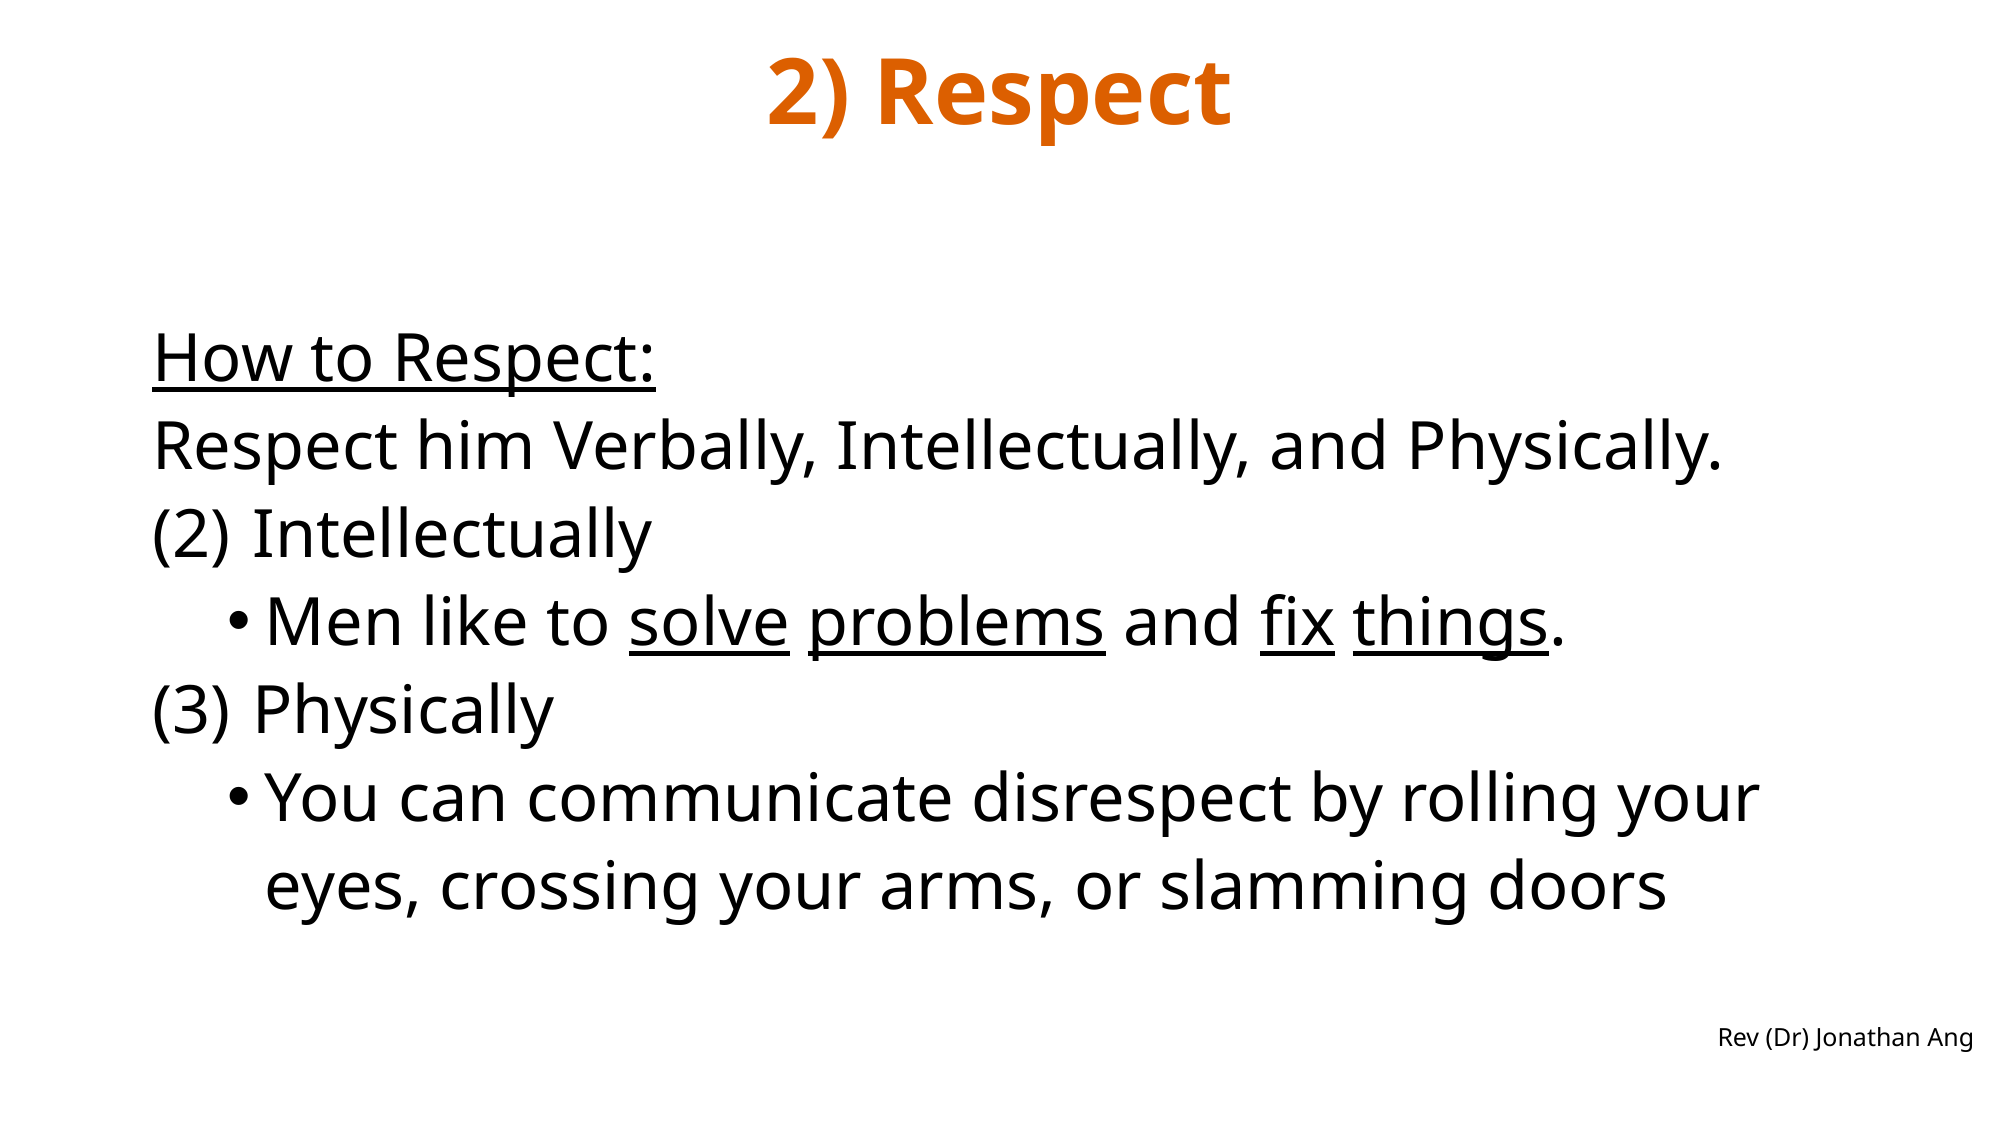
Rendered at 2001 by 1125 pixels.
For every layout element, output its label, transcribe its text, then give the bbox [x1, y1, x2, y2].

text_box Rev (Dr) Jonathan Ang [1173, 1011, 1990, 1063]
title 2) Respect [137, 34, 1863, 154]
list How to Respect: Respect him Verbally, Intellectually, and Physically. Intellectually Men like to solve problems and fix things. Physically You can communicate disrespect by rolling your eyes, crossing your arms, or slamming doors [137, 299, 1863, 1014]
